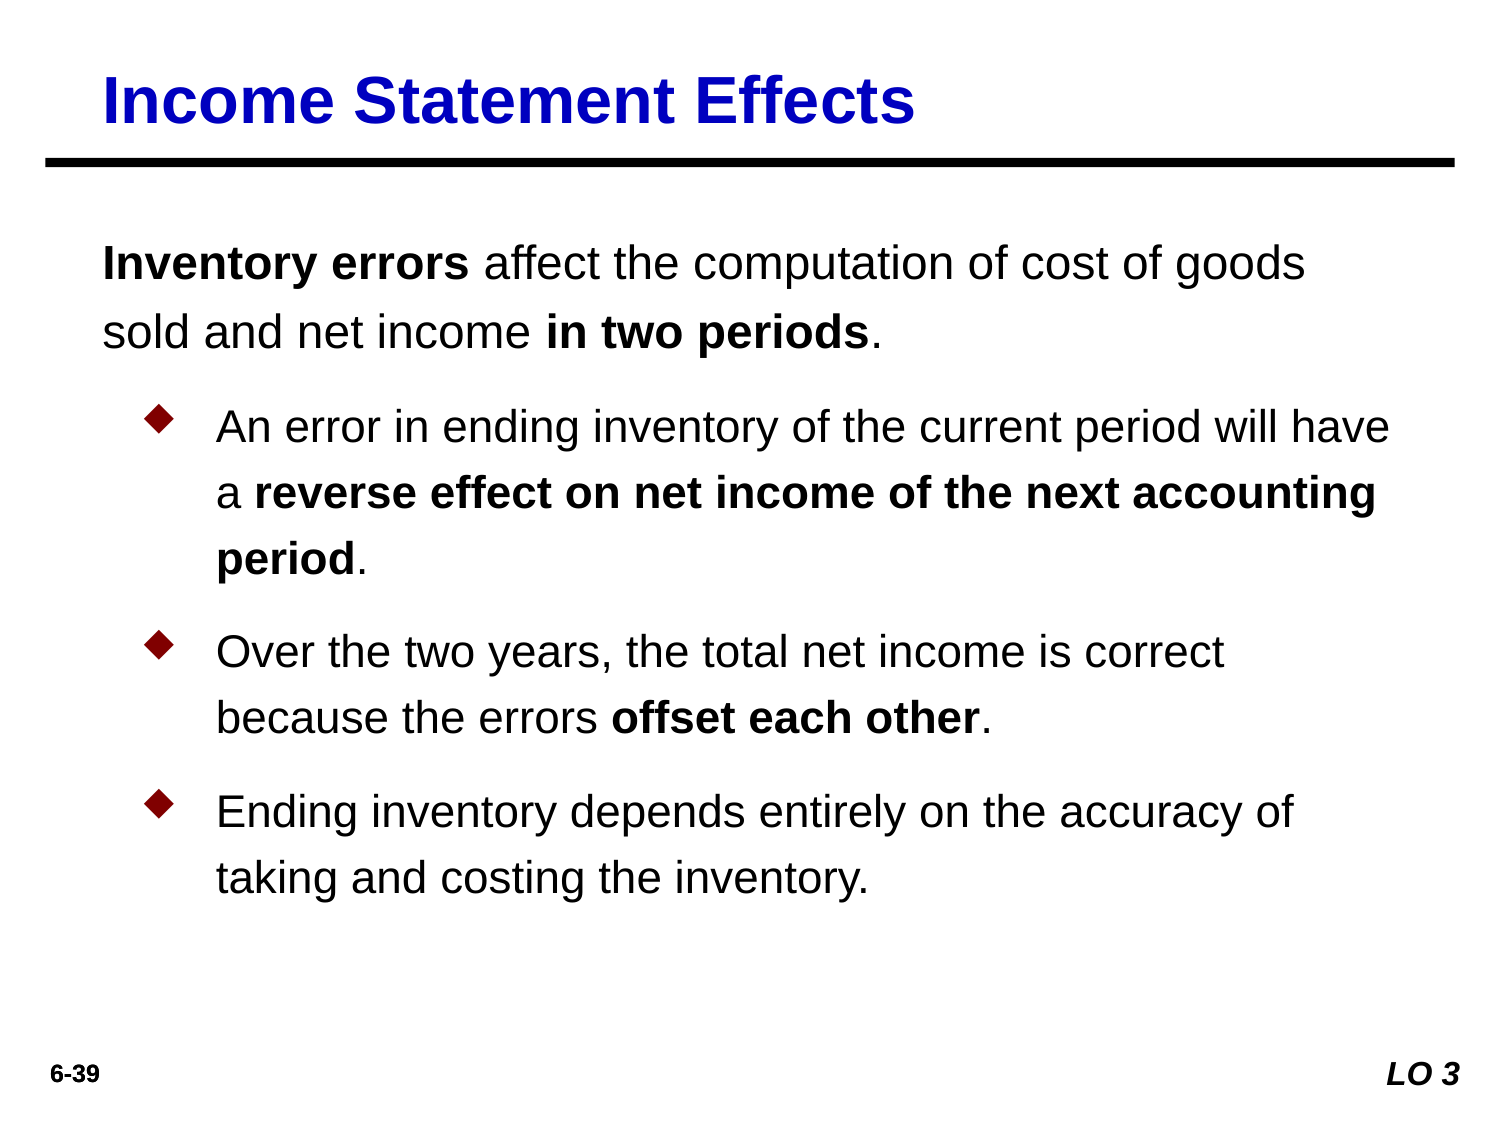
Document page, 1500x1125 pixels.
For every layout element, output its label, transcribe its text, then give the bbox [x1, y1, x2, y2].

text_box LO 3 [1337, 1044, 1475, 1100]
text_box Income Statement Effects [87, 50, 1338, 142]
text_box Inventory errors affect the computation of cost of goods sold and net income in two periods. An error in ending inventory of the current period will have a reverse effect on net income of the next accounting period. Over the two years, the total net income is correct because the errors offset each other. Ending inventory depends entirely on the accuracy of taking and costing the inventory. [87, 212, 1407, 910]
